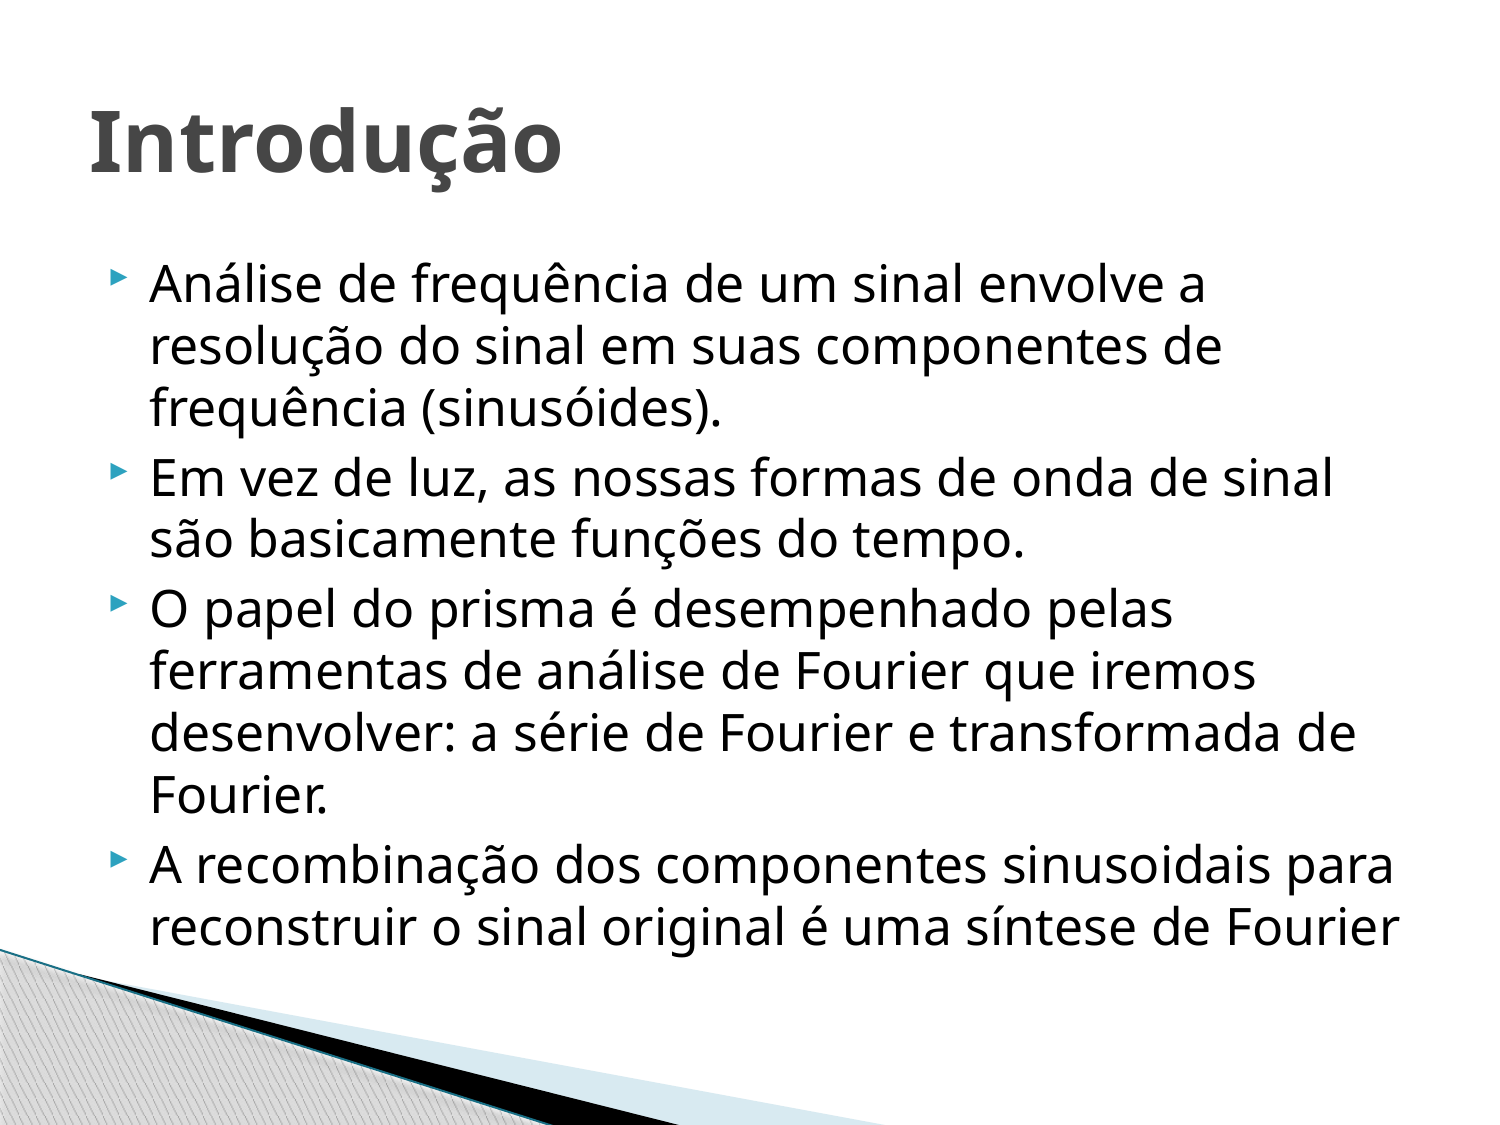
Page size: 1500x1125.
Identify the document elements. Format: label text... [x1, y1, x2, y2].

list Análise de frequência de um sinal envolve a resolução do sinal em suas componentes de frequência (sinusóides). Em vez de luz, as nossas formas de onda de sinal são basicamente funções do tempo. O papel do prisma é desempenhado pelas ferramentas de análise de Fourier que iremos desenvolver: a série de Fourier e transformada de Fourier. A recombinação dos componentes sinusoidais para reconstruir o sinal original é uma síntese de Fourier [75, 243, 1425, 986]
title Introdução [75, 45, 1425, 233]
